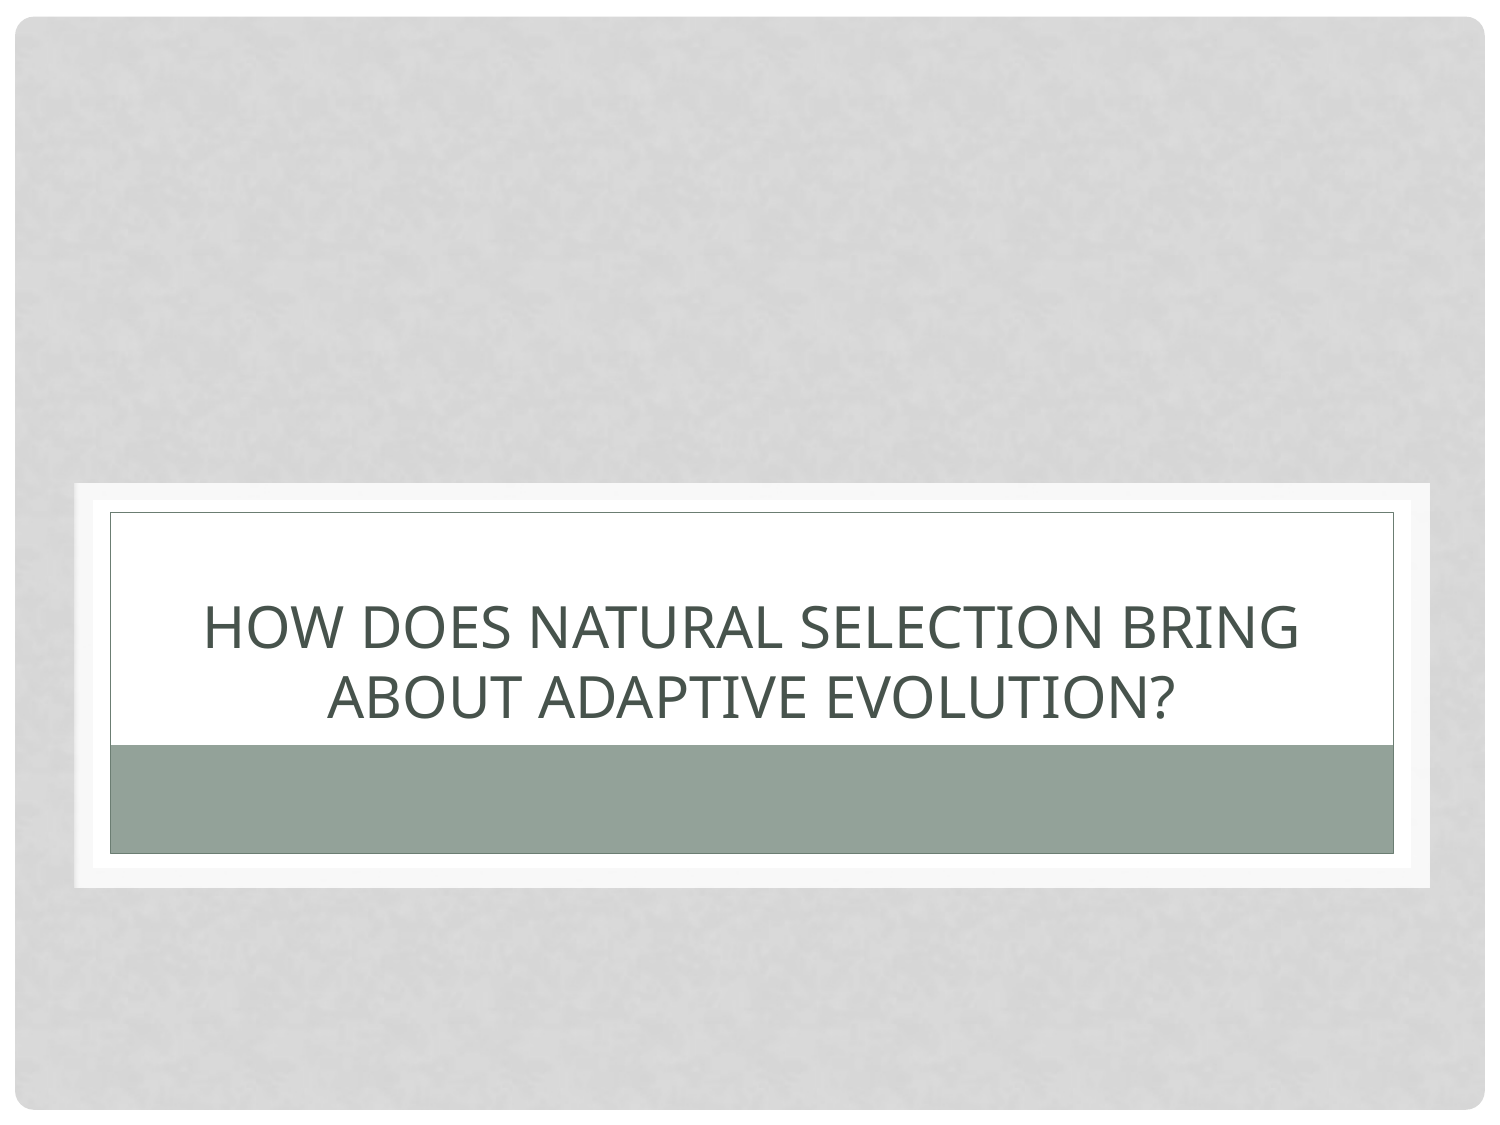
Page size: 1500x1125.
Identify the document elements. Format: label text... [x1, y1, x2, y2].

title How does natural selection bring about adaptive evolution? [120, 525, 1384, 738]
picture [15, 16, 1485, 1110]
